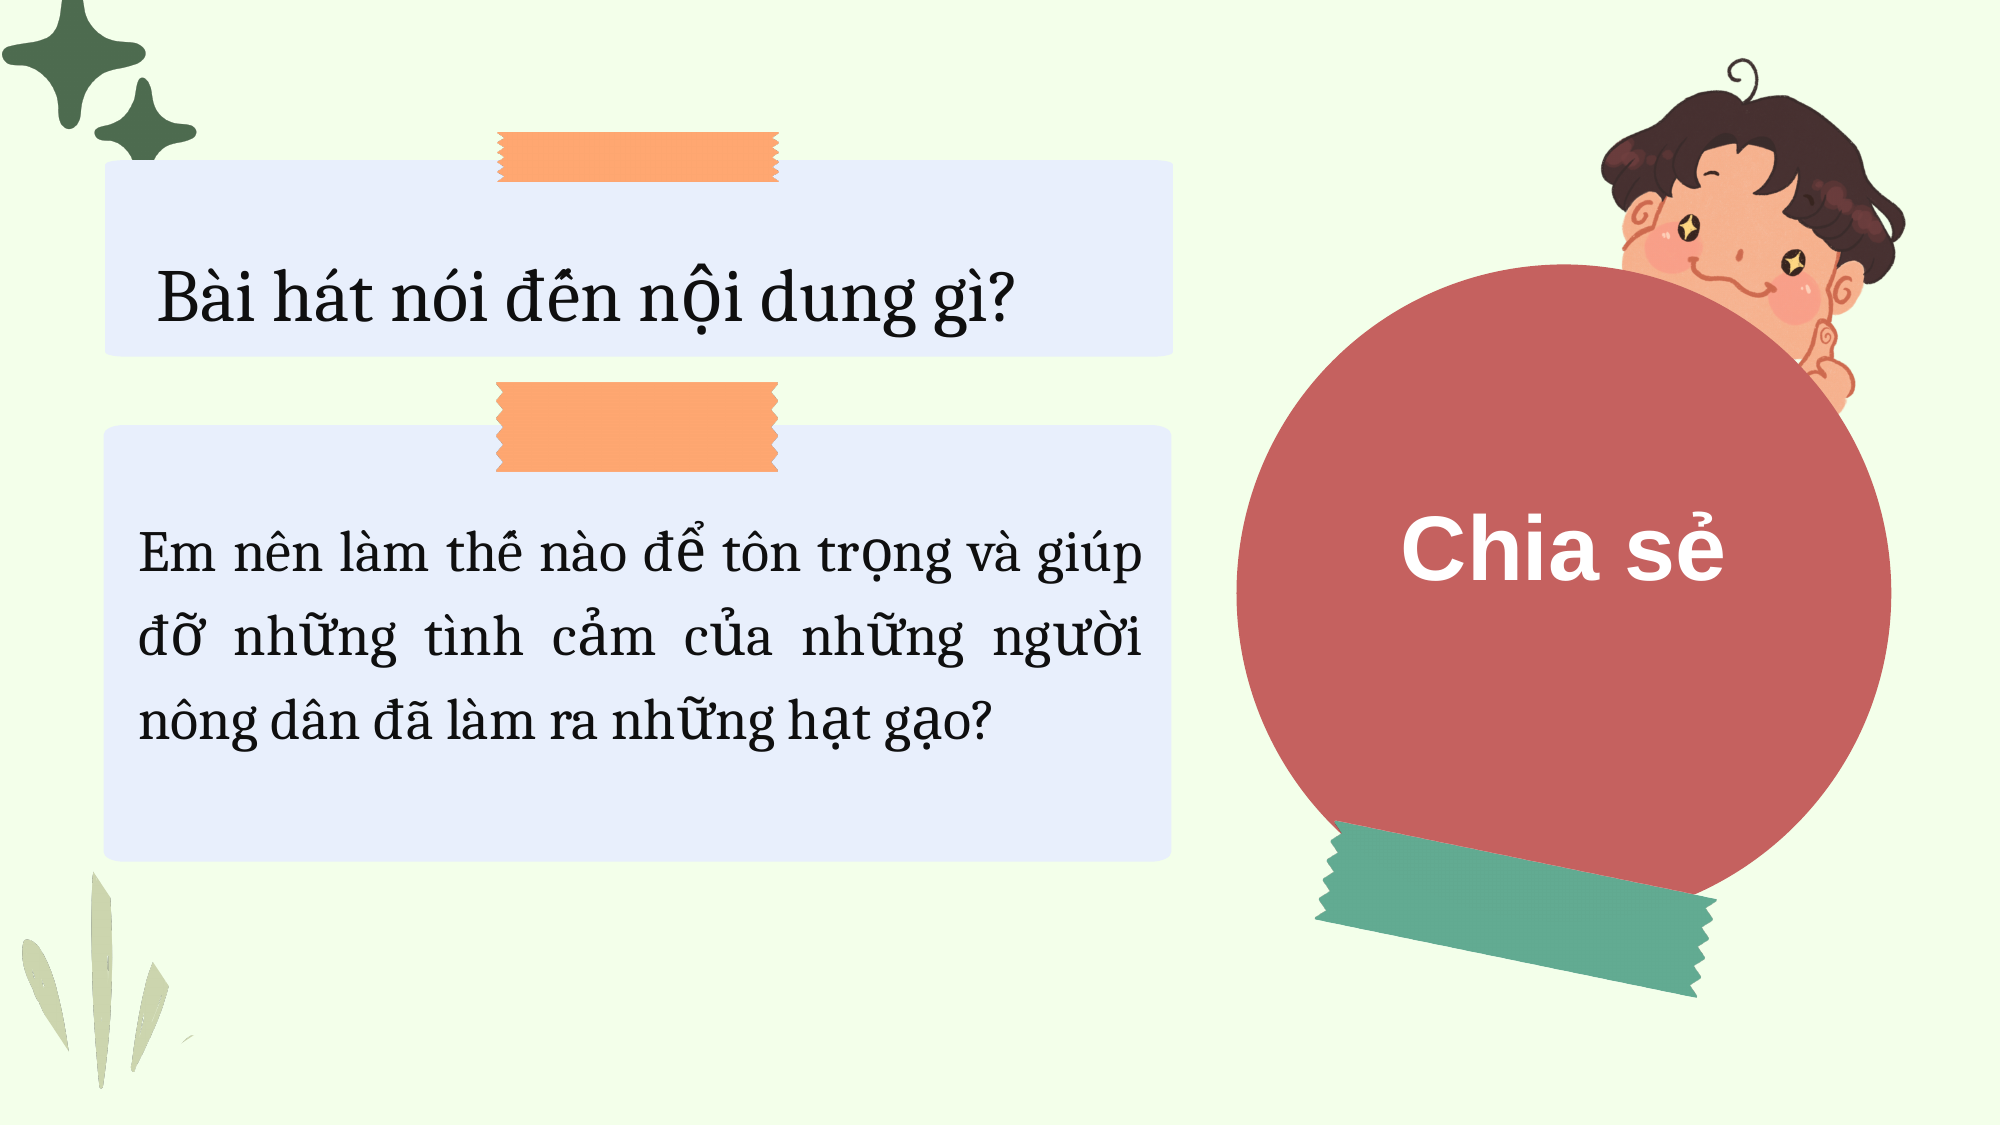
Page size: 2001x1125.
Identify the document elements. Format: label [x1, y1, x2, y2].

text_box [1234, 264, 1893, 923]
text_box [103, 382, 1172, 862]
picture [1320, 858, 1712, 997]
text_box [0, 0, 199, 187]
text_box [0, 860, 199, 1098]
picture [1571, 27, 1938, 400]
text_box [104, 132, 1174, 357]
